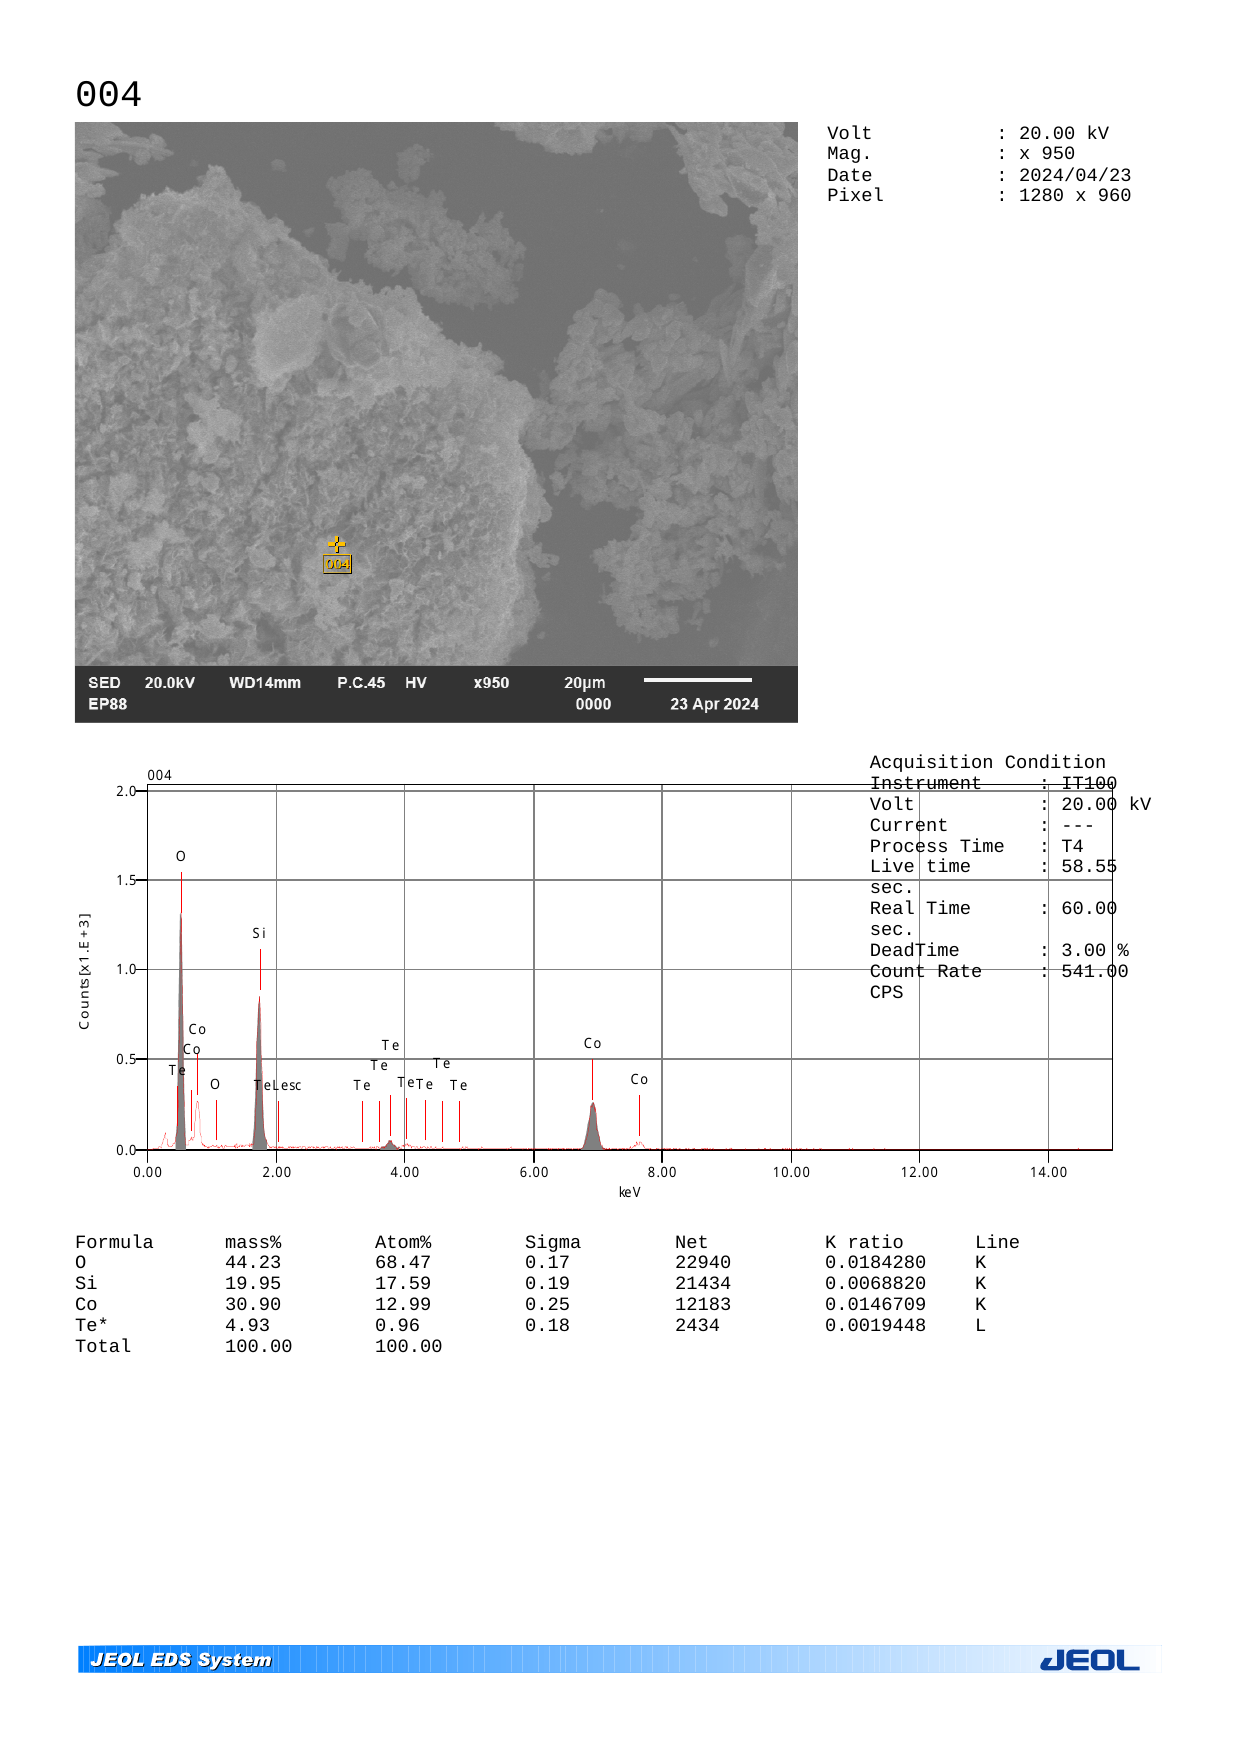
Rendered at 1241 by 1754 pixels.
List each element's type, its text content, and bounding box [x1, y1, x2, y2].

text_box Volt : 20.00 kV Mag. : x 950 Date : 2024/04/23 Pixel : 1280 x 960 [827, 122, 1166, 206]
text_box Formula mass% Atom% Sigma Net K ratio Line O 44.23 68.47 0.17 22940 0.0184280 K Si 19.95 17.59 0.19 21434 0.0068820 K Co 30.90 12.99 0.25 12183 0.0146709 K Te* 4.93 0.96 0.18 2434 0.0019448 L Total 100.00 100.00 [74, 1231, 1166, 1357]
picture [74, 1640, 1166, 1679]
picture [74, 122, 798, 723]
text_box 004 [74, 74, 1166, 115]
picture [74, 751, 1166, 1202]
